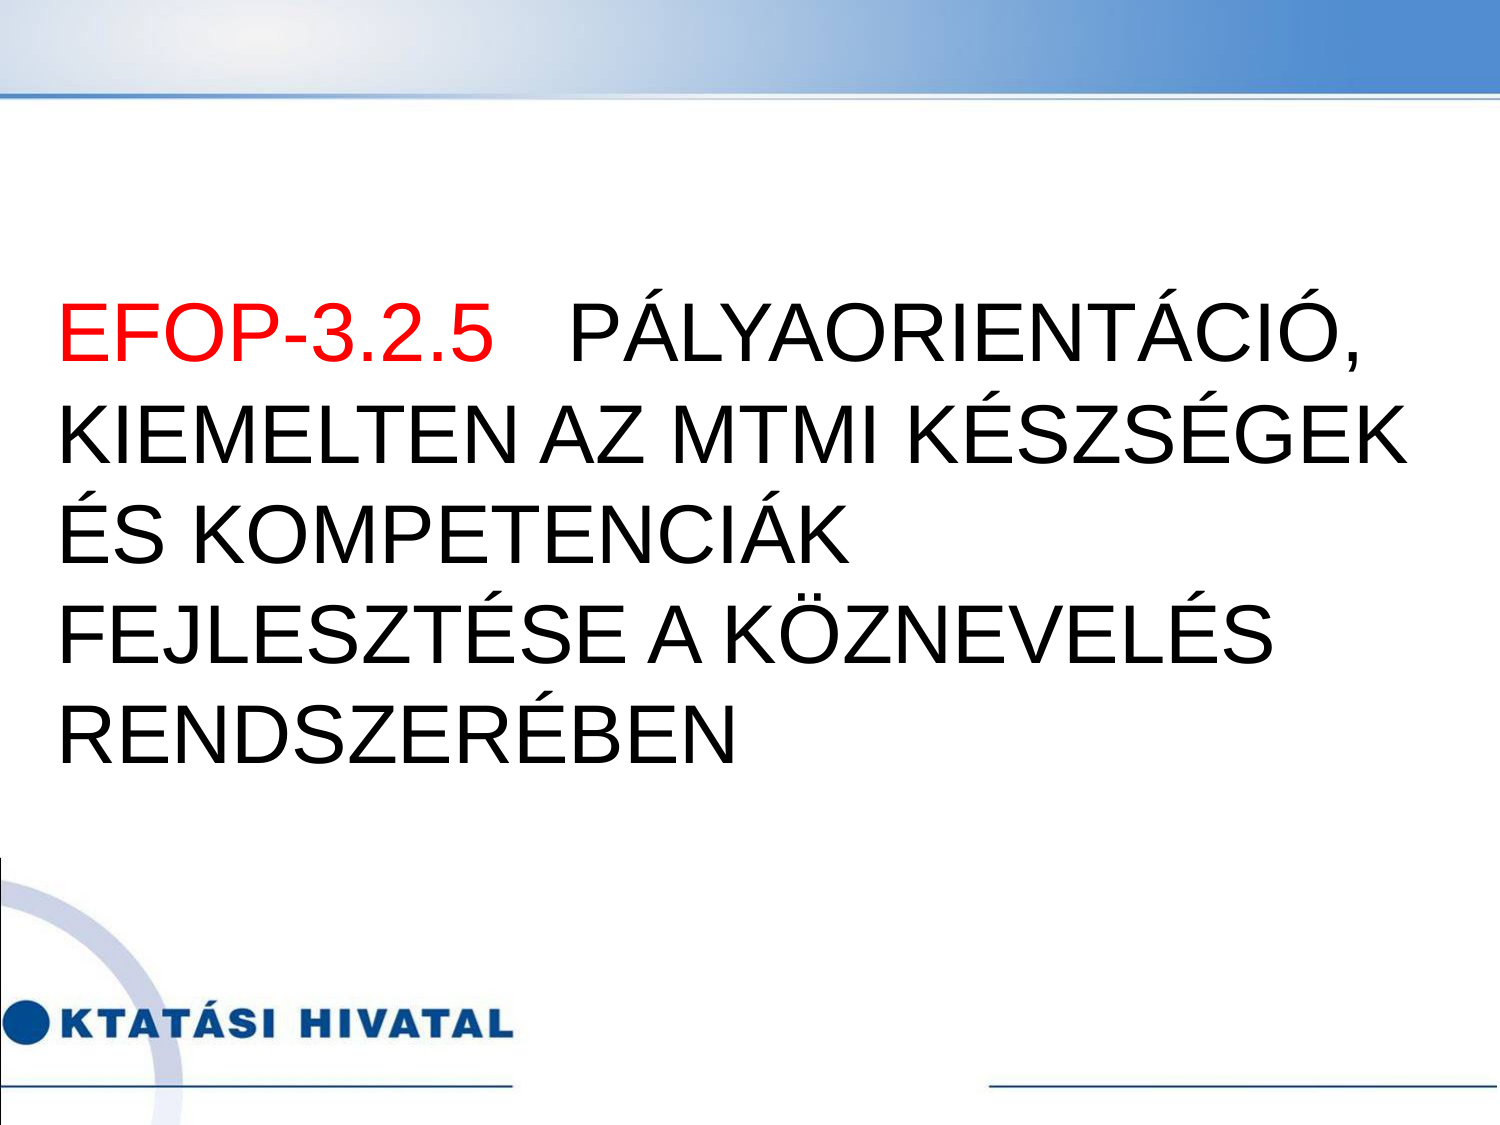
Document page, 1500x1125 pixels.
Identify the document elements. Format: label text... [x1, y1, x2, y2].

list EFOP-3.2.5 PÁLYAORIENTÁCIÓ, KIEMELTEN AZ MTMI KÉSZSÉGEK ÉS KOMPETENCIÁK FEJLESZTÉSE A KÖZNEVELÉS RENDSZERÉBEN [41, 262, 1459, 1005]
picture [0, 0, 1500, 1125]
